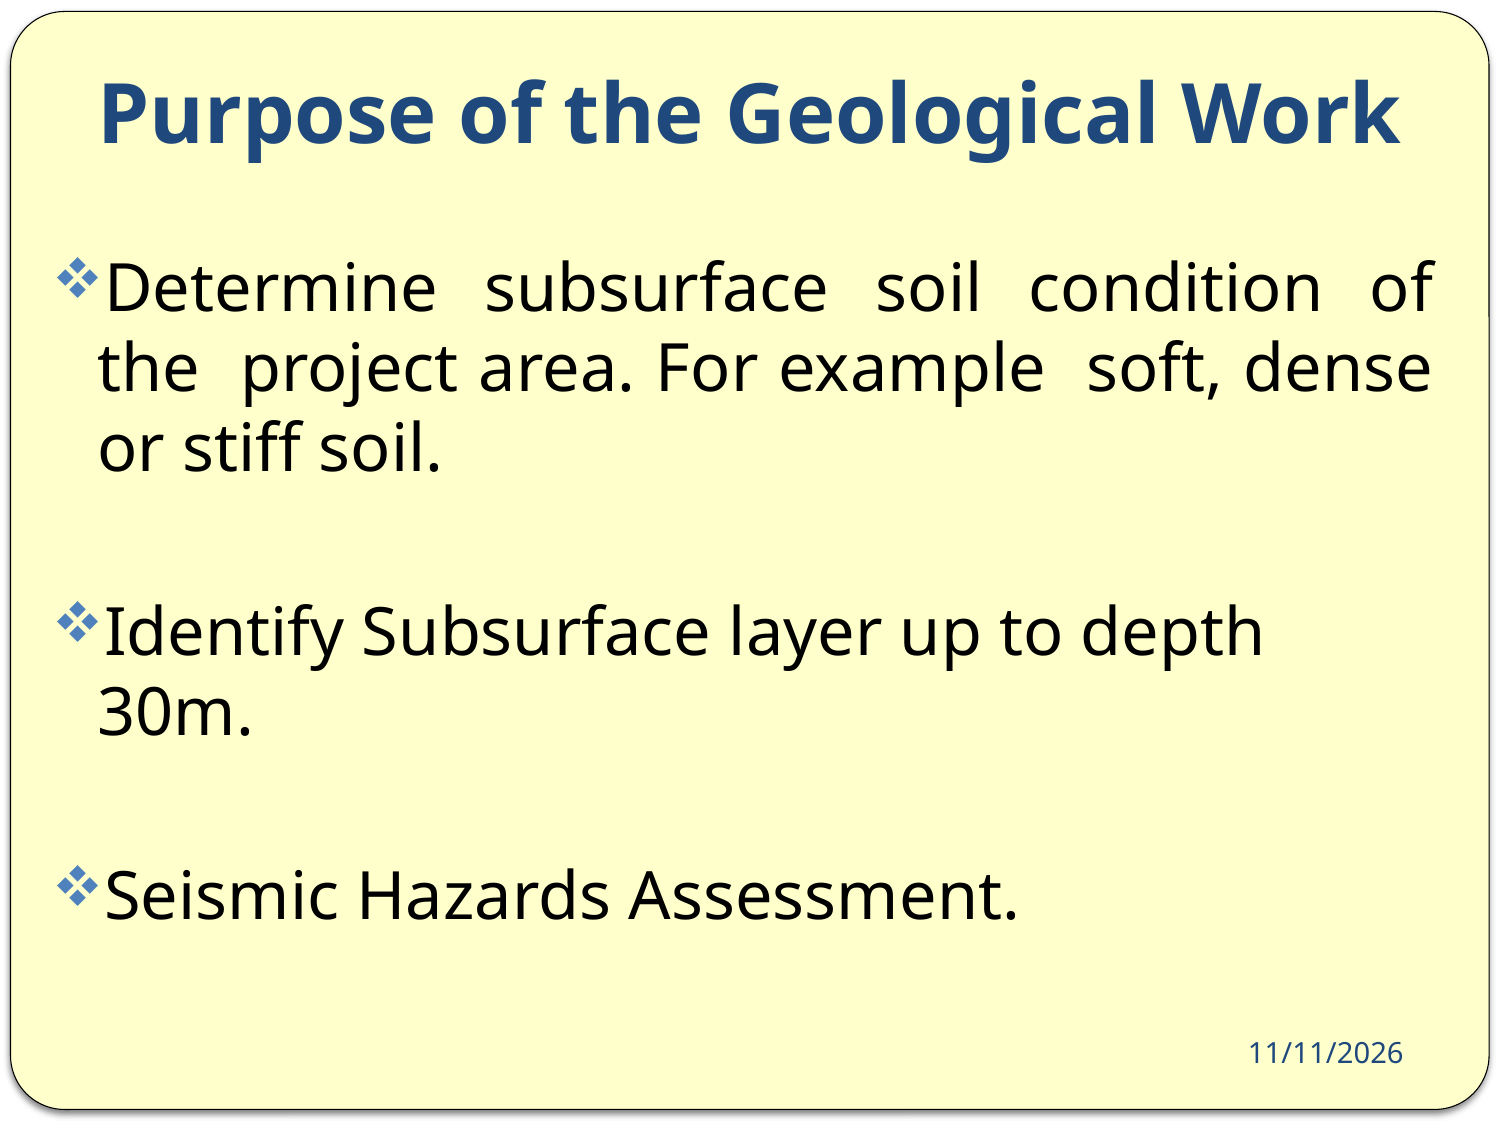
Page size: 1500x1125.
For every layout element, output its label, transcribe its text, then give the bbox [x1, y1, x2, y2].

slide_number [1012, 1015, 1419, 1094]
title Purpose of the Geological Work [75, 45, 1425, 175]
list Determine subsurface soil condition of the project area. For example soft, dense or stiff soil. Identify Subsurface layer up to depth 30m. Seismic Hazards Assessment. [37, 237, 1450, 1050]
